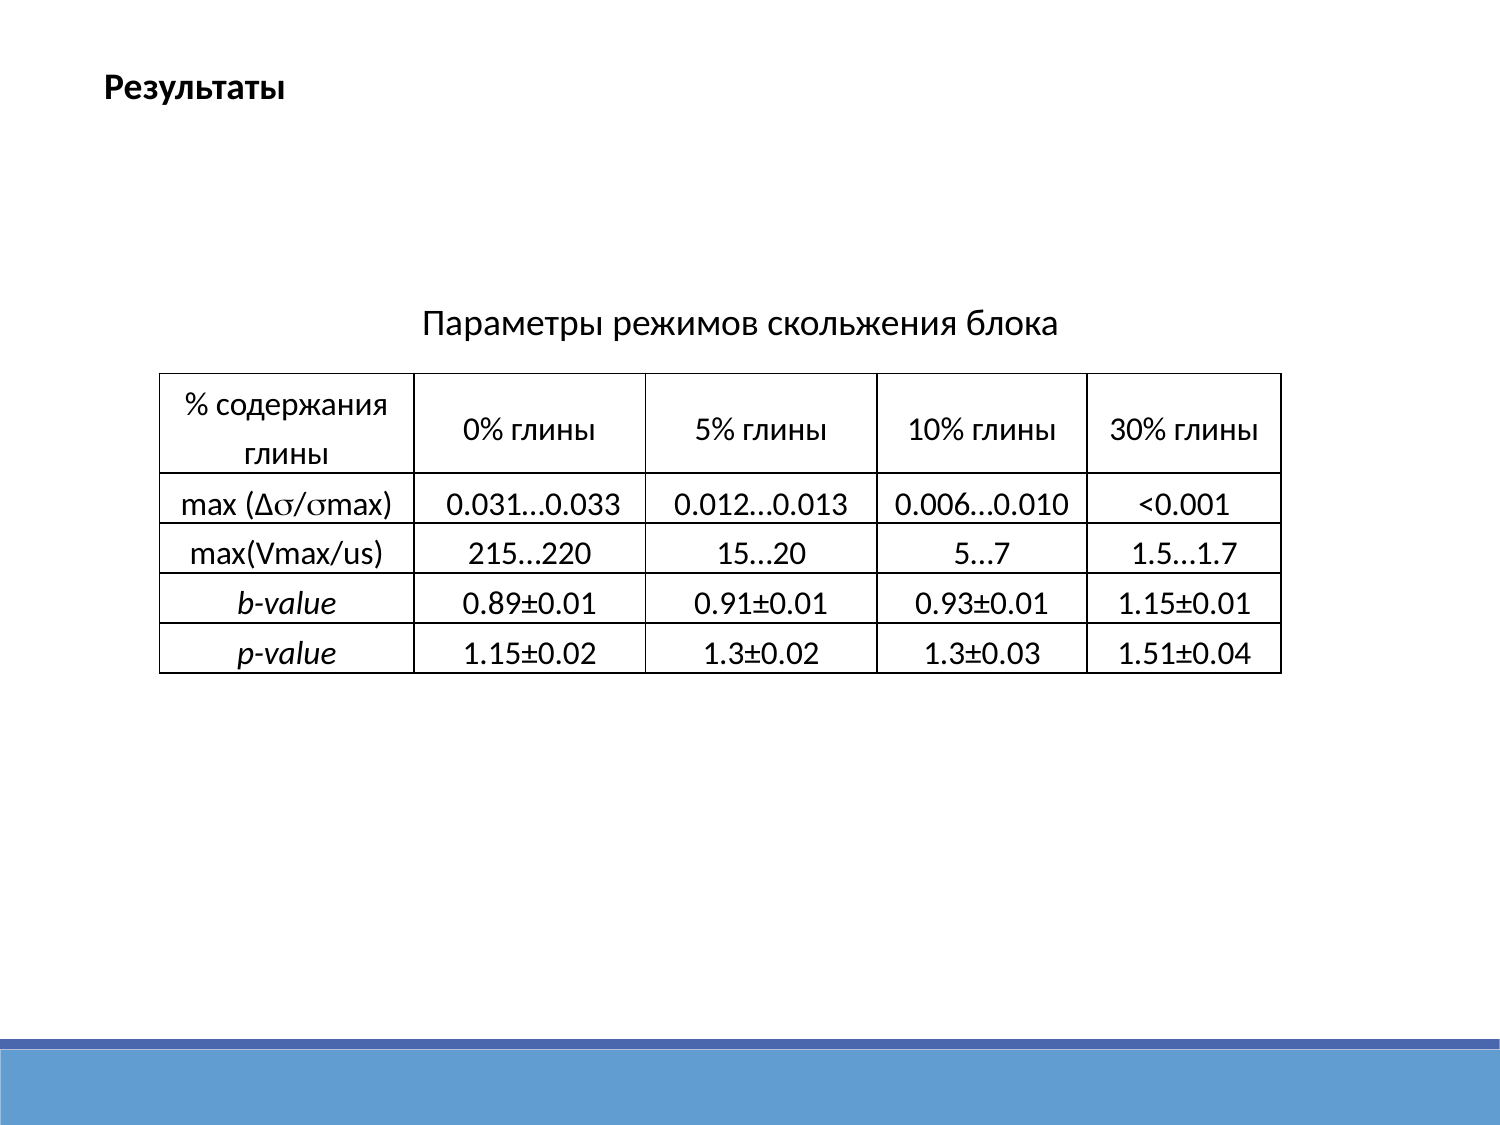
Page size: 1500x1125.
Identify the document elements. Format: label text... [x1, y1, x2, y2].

table_cell 0.031…0.033 [415, 474, 645, 522]
table_cell 15…20 [646, 524, 876, 572]
table_cell p-value [160, 624, 413, 672]
table_cell 0.006…0.010 [878, 474, 1086, 522]
table_cell max(Vmax/us) [160, 524, 413, 572]
text_box Результаты [89, 54, 302, 115]
table_cell 1.15±0.01 [1088, 574, 1280, 622]
table_header 0% глины [415, 396, 645, 472]
table_cell 0.012…0.013 [646, 474, 876, 522]
table_cell 0.89±0.01 [415, 574, 645, 622]
table_header % содержания глины [160, 374, 413, 472]
table_cell 1.5…1.7 [1088, 524, 1280, 572]
table_cell <0.001 [1088, 474, 1280, 522]
table_header 10% глины [878, 396, 1086, 472]
table_cell 0.93±0.01 [878, 574, 1086, 622]
table_cell 215…220 [415, 524, 645, 572]
text_box Параметры режимов скольжения блока [407, 290, 1164, 396]
table_cell 1.51±0.04 [1088, 624, 1280, 672]
table_header 30% глины [1088, 374, 1280, 472]
table_cell 0.91±0.01 [646, 574, 876, 622]
table_cell 5…7 [878, 524, 1086, 572]
table_cell 1.3±0.02 [646, 624, 876, 672]
table_header 5% глины [646, 396, 876, 472]
table_cell b-value [160, 574, 413, 622]
table_cell max (Δ/max) [160, 474, 413, 522]
table_cell 1.15±0.02 [415, 624, 645, 672]
table_cell 1.3±0.03 [878, 624, 1086, 672]
